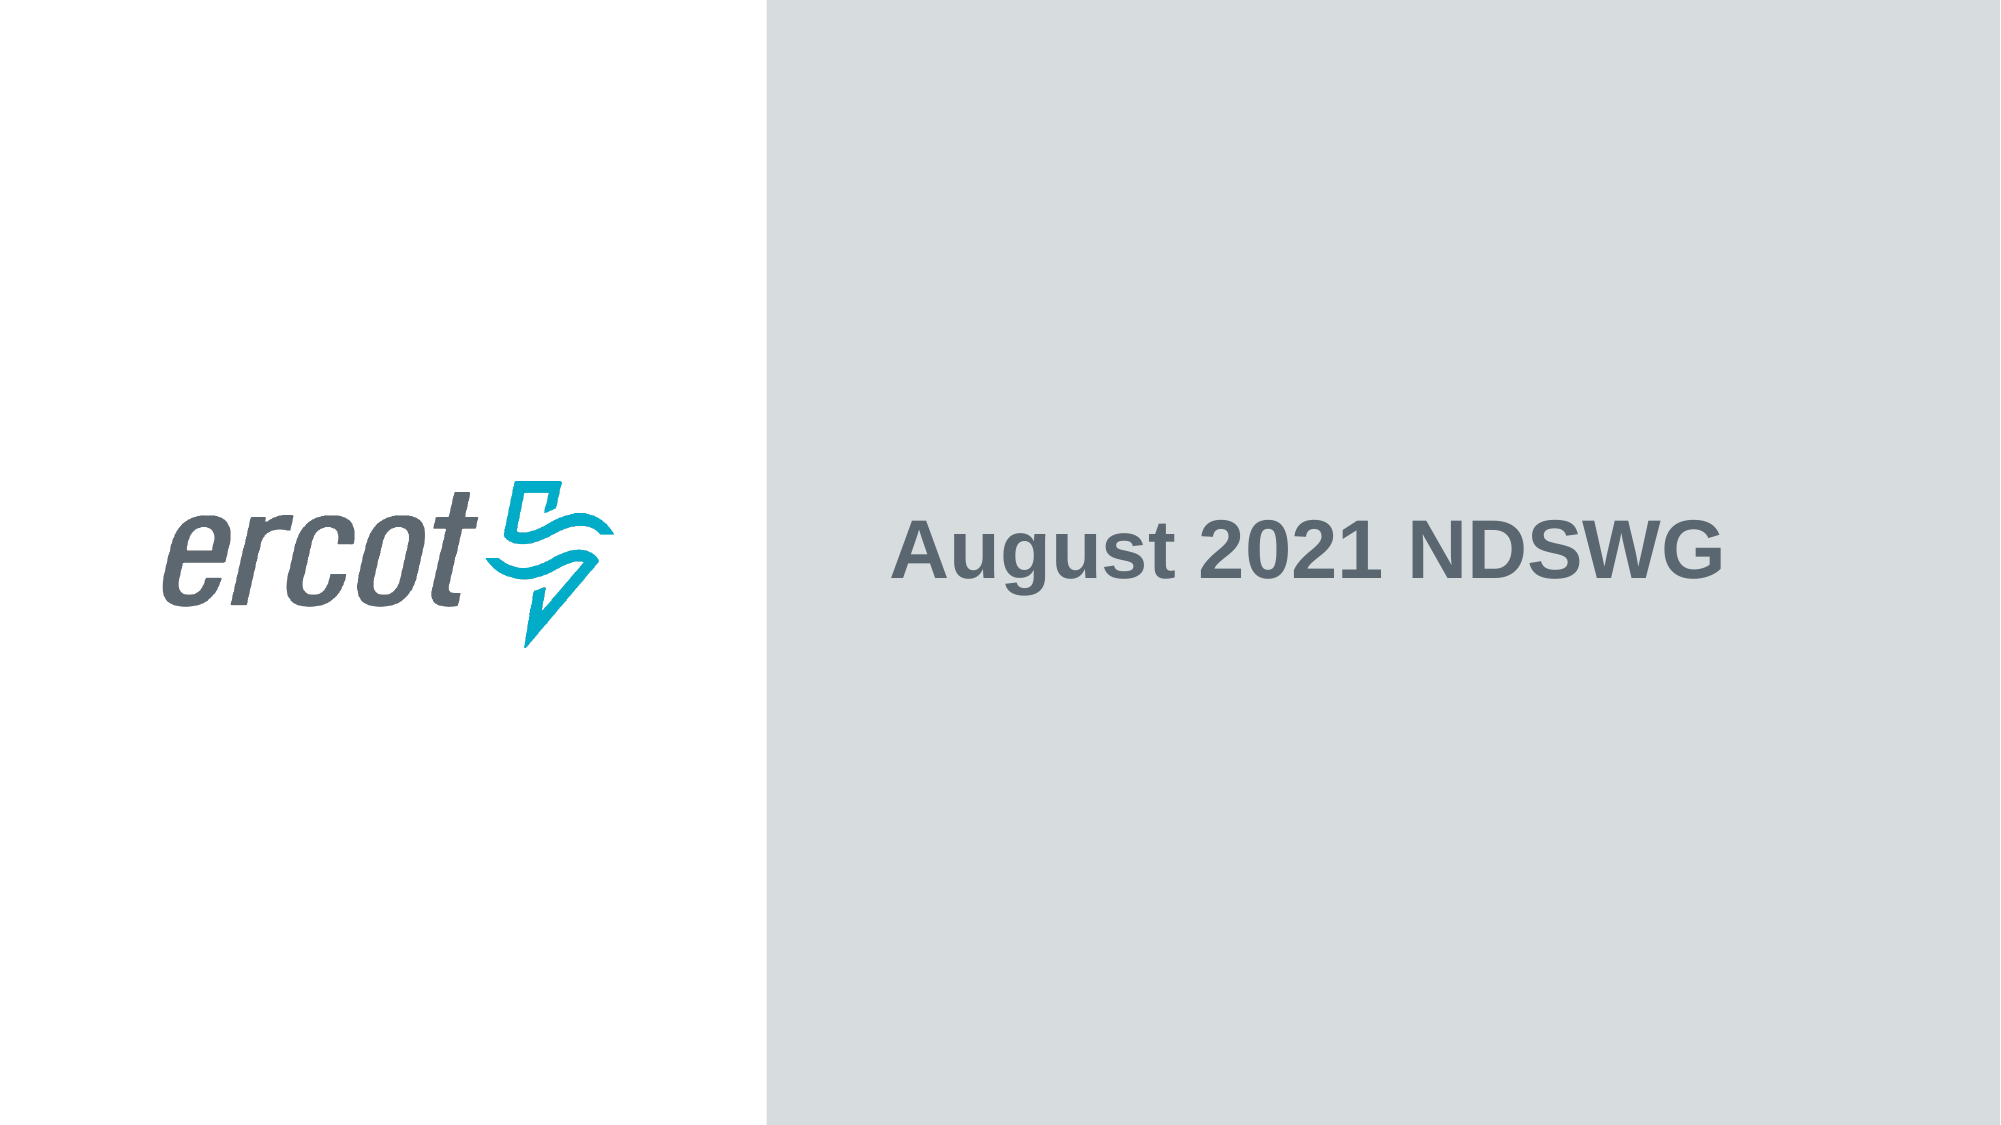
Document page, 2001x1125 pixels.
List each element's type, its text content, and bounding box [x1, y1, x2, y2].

text_box August 2021 NDSWG [875, 487, 1802, 603]
picture [153, 471, 622, 654]
